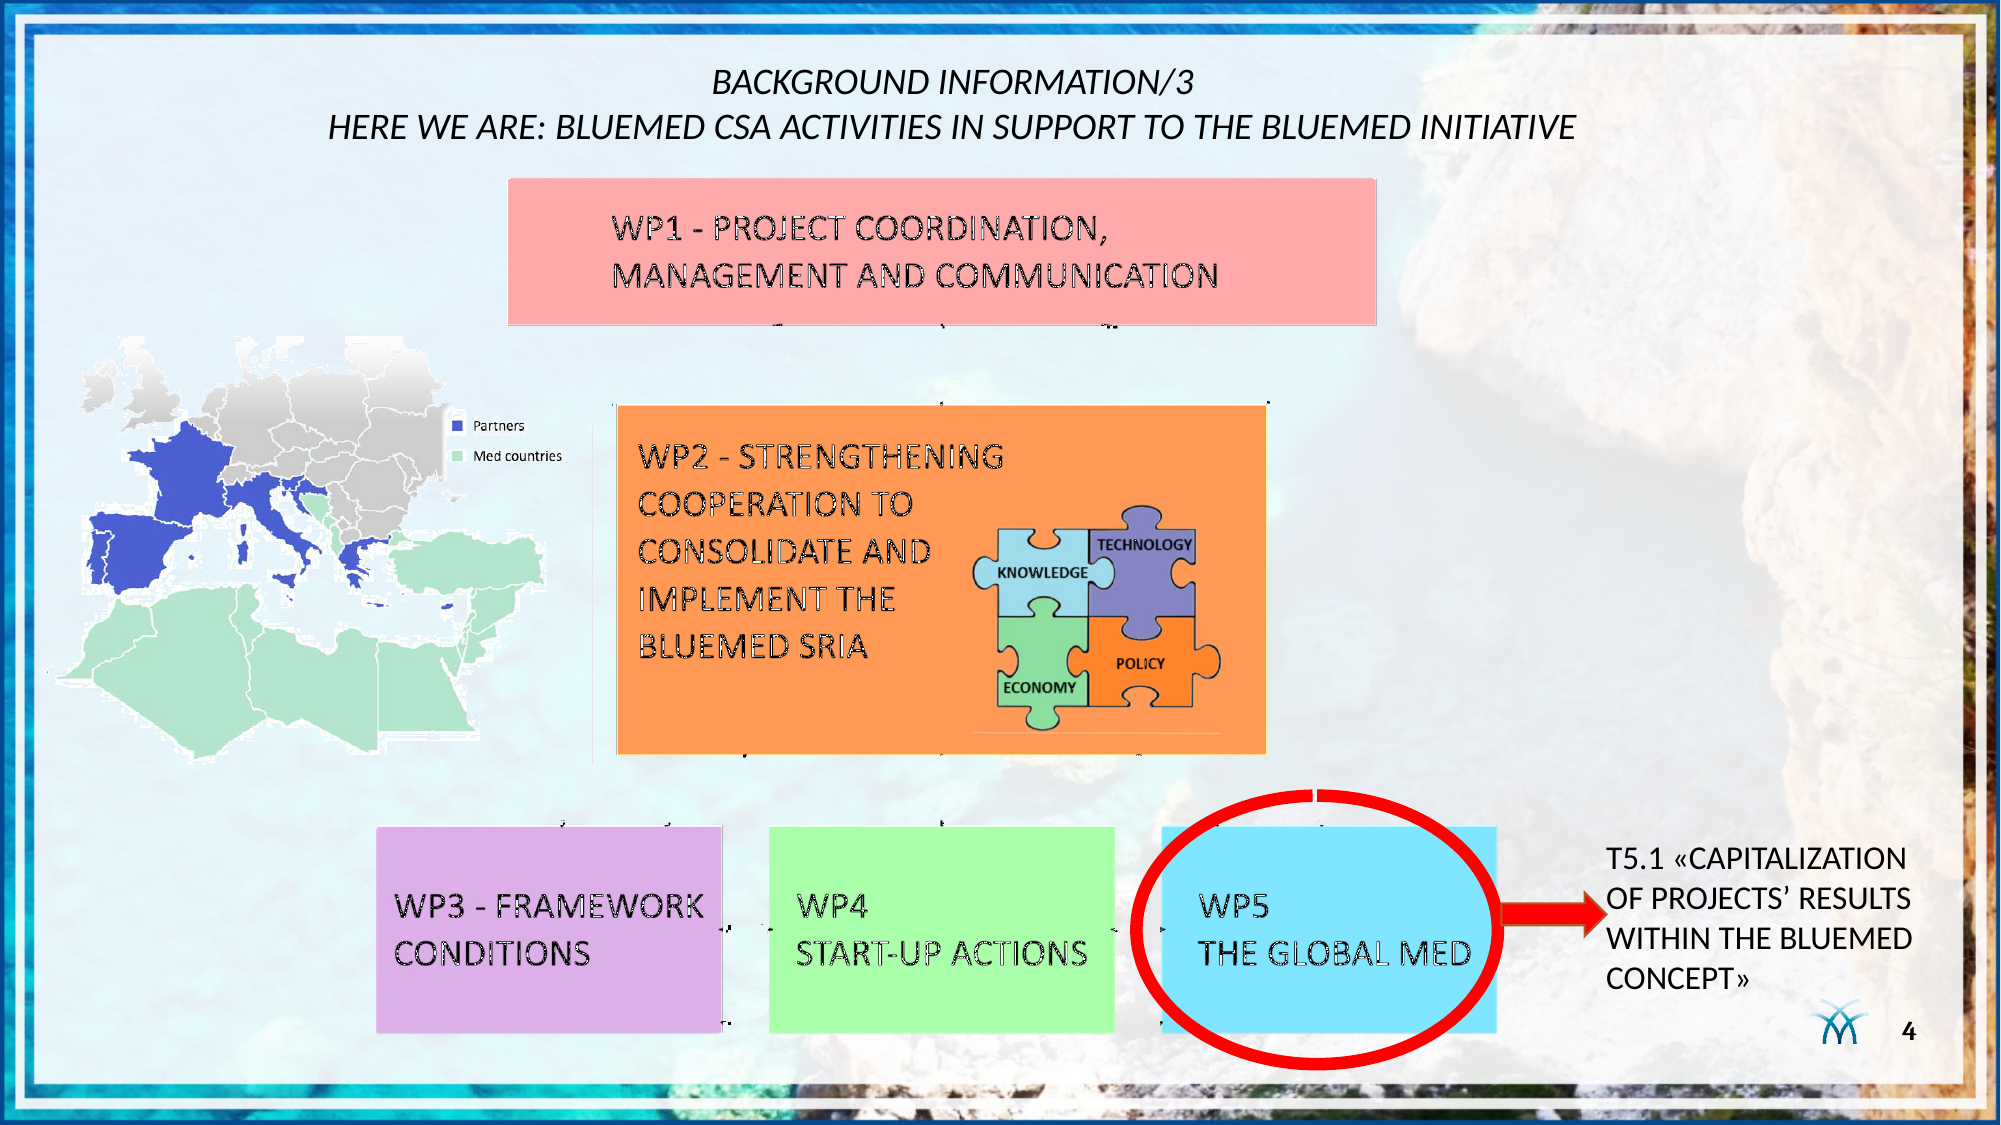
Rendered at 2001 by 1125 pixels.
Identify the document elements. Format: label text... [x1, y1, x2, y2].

slide_number 4 [1530, 1005, 1932, 1066]
text_box BACKGROUND INFORMATION/3 HERE WE ARE: BLUEMED CSA ACTIVITIES IN SUPPORT TO THE BLUEMED INITIATIVE [79, 49, 1826, 154]
text_box T5.1 «CAPITALIZATION OF PROJECTS’ RESULTS WITHIN THE BLUEMED CONCEPT» [1591, 829, 1932, 1004]
picture [0, 0, 2001, 1125]
text_box [1530, 889, 1608, 939]
